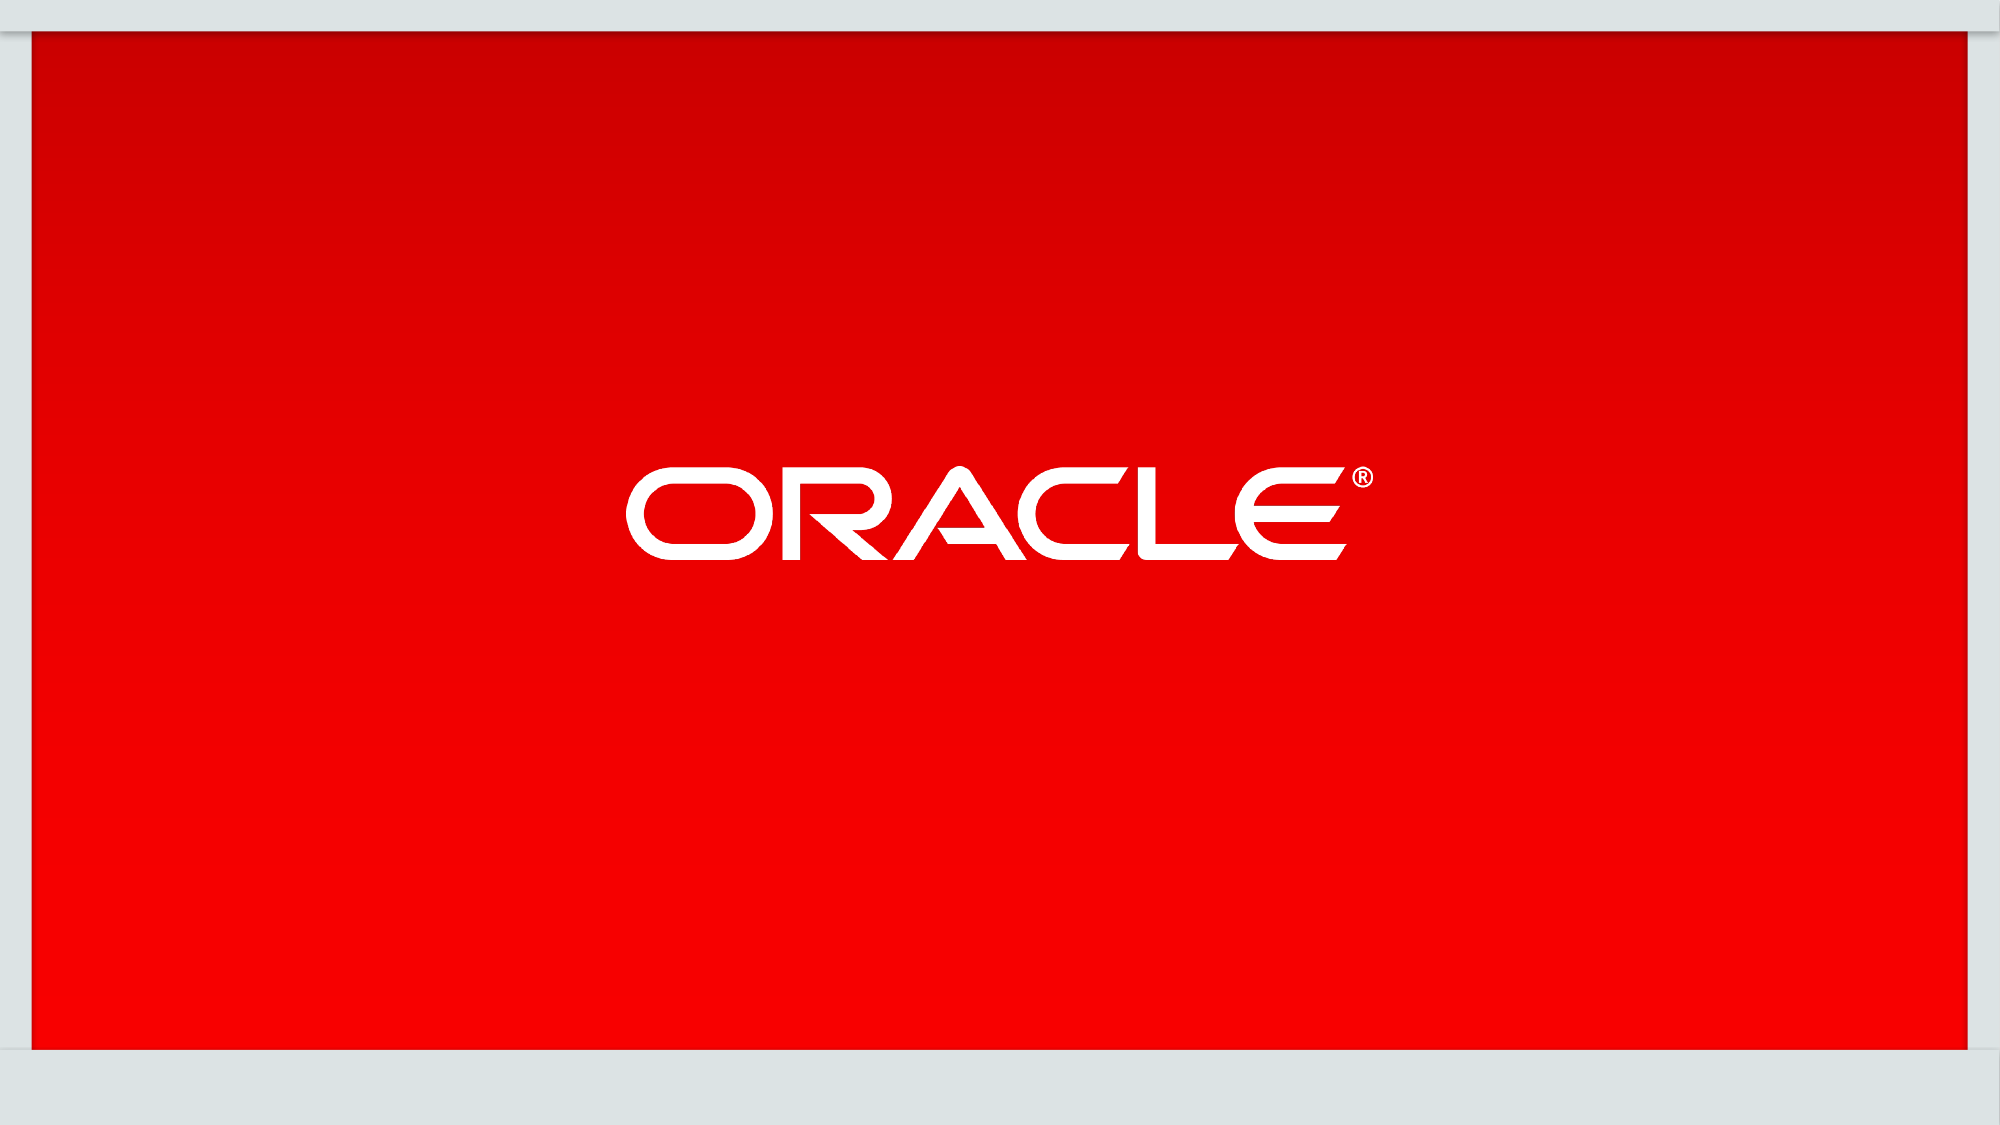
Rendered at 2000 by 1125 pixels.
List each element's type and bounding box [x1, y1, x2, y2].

picture [32, 32, 1967, 1049]
